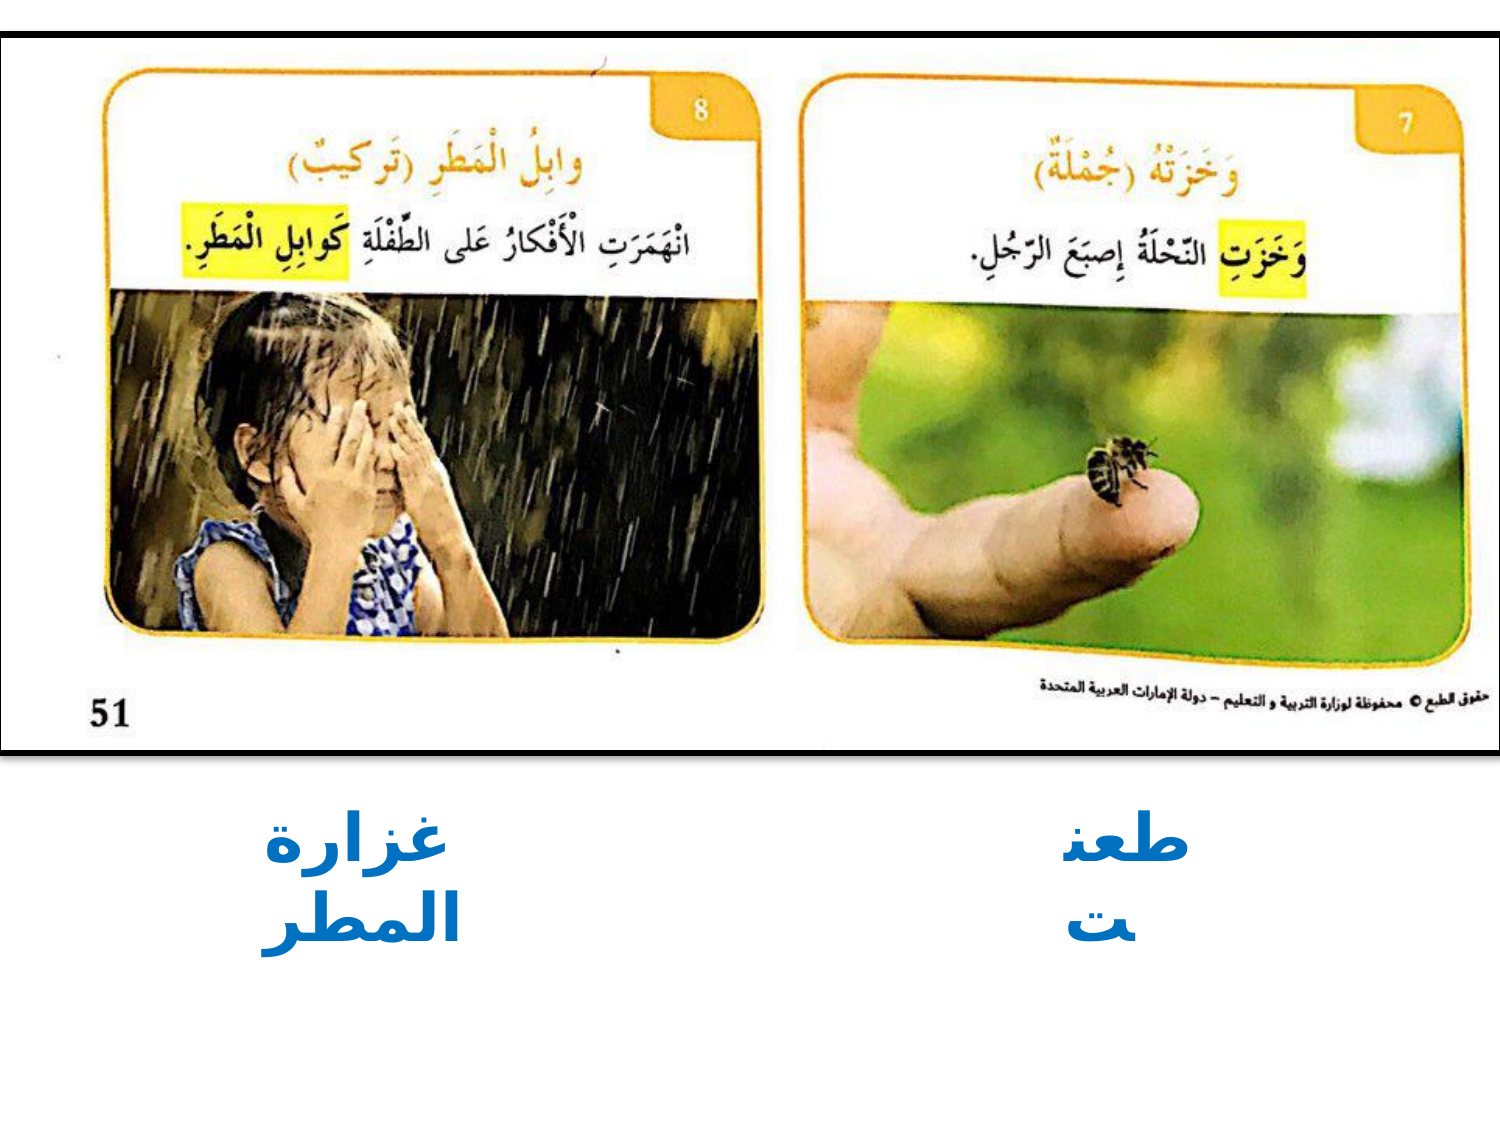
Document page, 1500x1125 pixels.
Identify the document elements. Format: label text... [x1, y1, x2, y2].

text_box طعنت [1049, 787, 1213, 963]
picture [0, 37, 1500, 751]
text_box غزارة المطر [249, 787, 613, 963]
